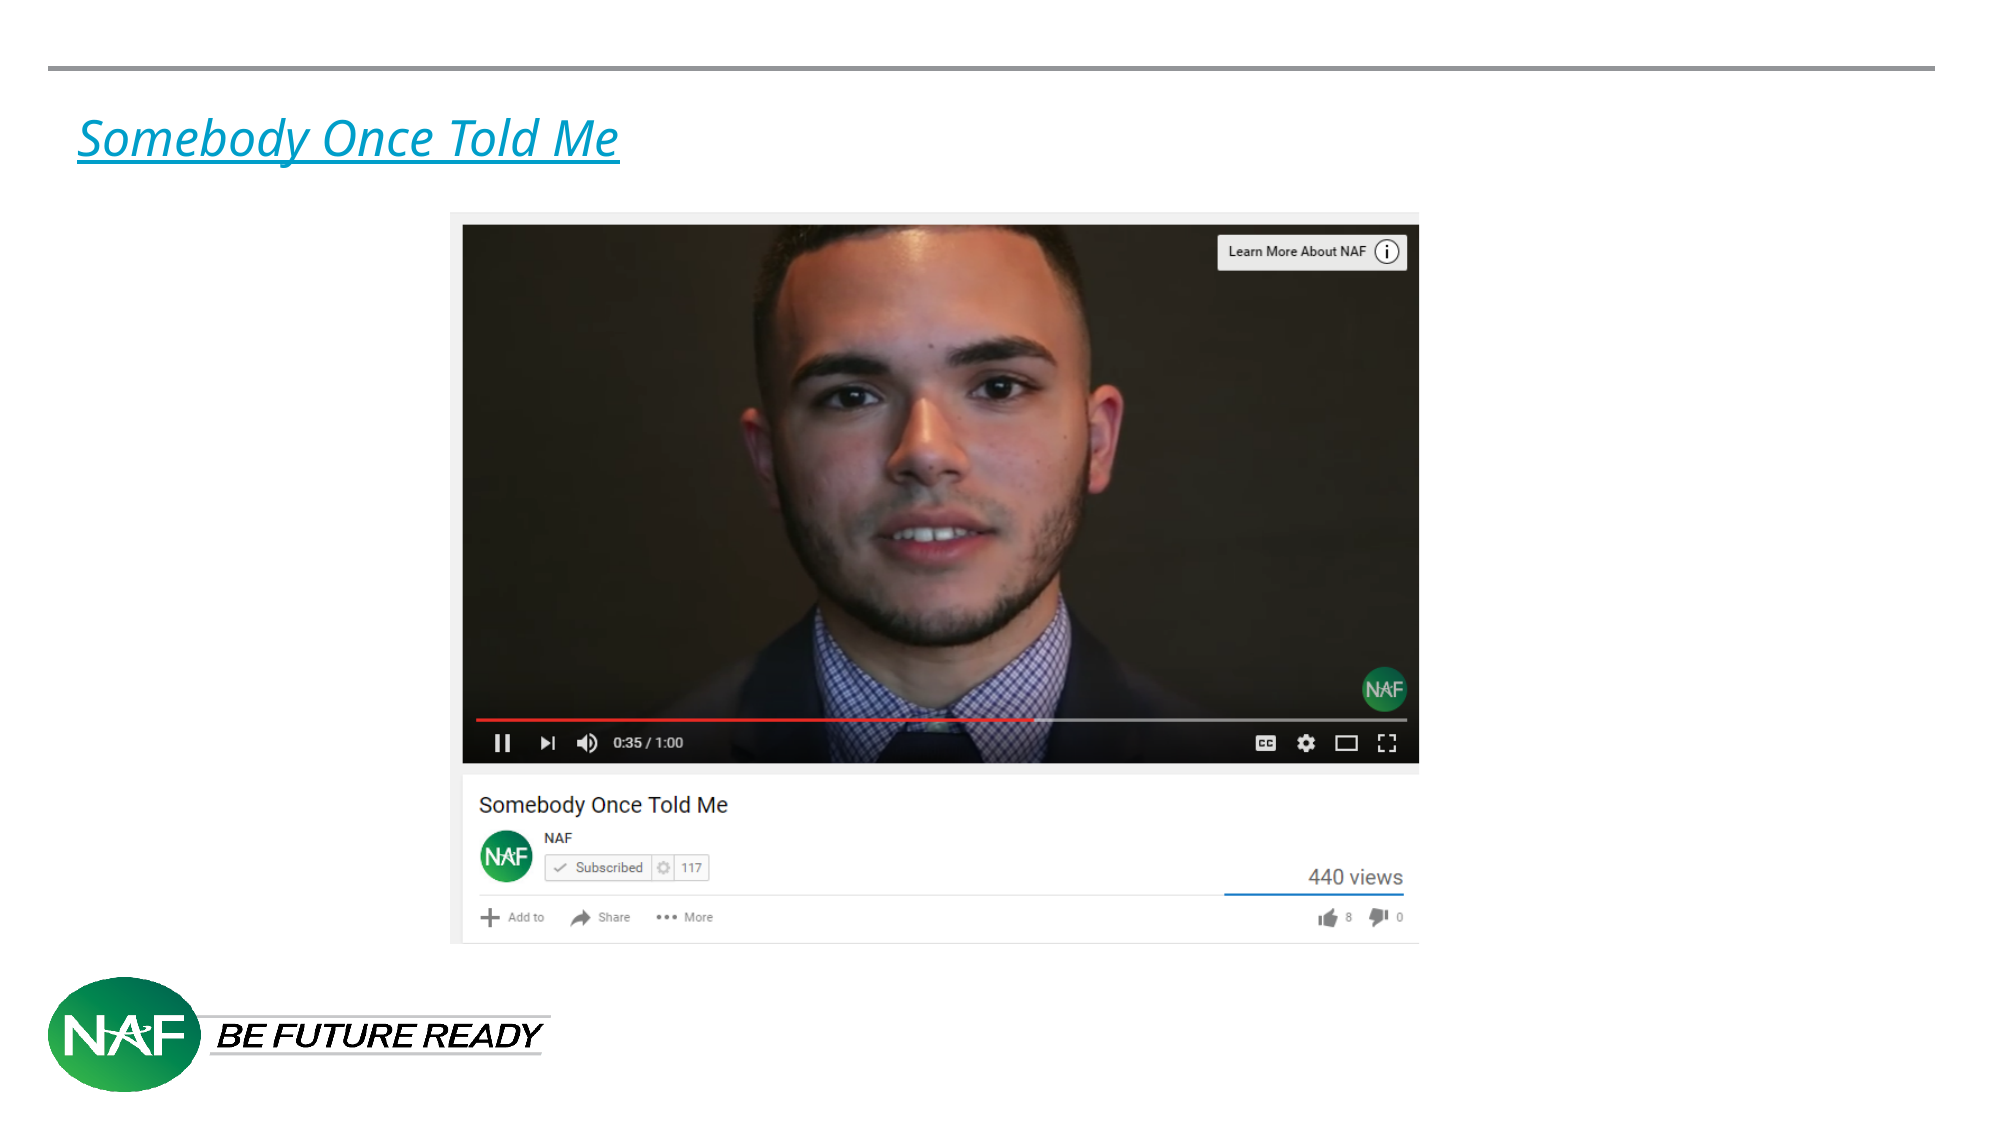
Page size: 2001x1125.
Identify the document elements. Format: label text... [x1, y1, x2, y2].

title Somebody Once Told Me [62, 112, 1478, 169]
picture [449, 212, 1420, 945]
picture [48, 977, 551, 1092]
